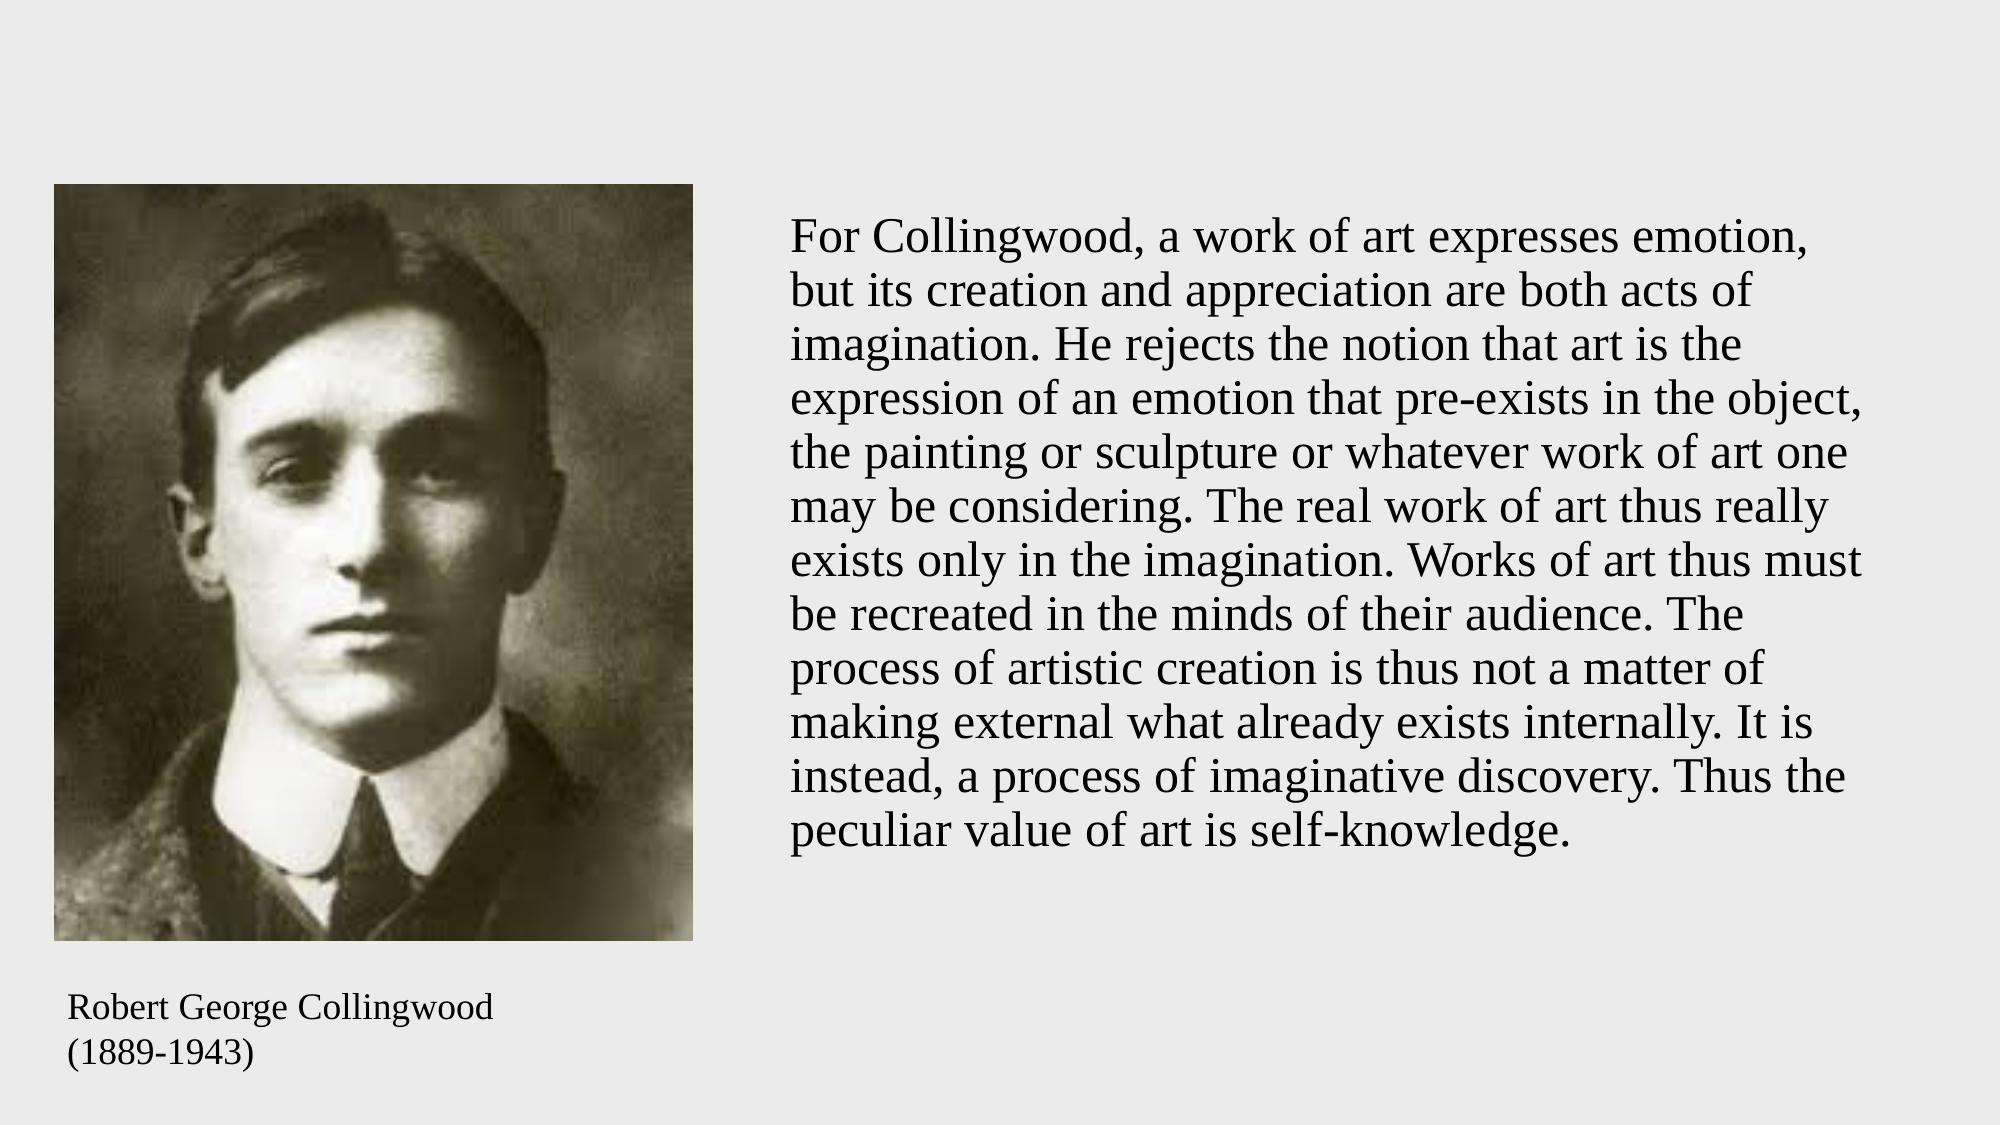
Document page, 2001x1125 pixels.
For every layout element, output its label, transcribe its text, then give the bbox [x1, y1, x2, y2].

picture [54, 184, 693, 941]
title For Collingwood, a work of art expresses emotion, but its creation and appreciation are both acts of imagination. He rejects the notion that art is the expression of an emotion that pre-exists in the object, the painting or sculpture or whatever work of art one may be considering. The real work of art thus really exists only in the imagination. Works of art thus must be recreated in the minds of their audience. The process of artistic creation is thus not a matter of making external what already exists internally. It is instead, a process of imaginative discovery. Thus the peculiar value of art is self-knowledge. [775, 218, 1895, 1033]
text_box Robert George Collingwood (1889-1943) [52, 974, 716, 1079]
